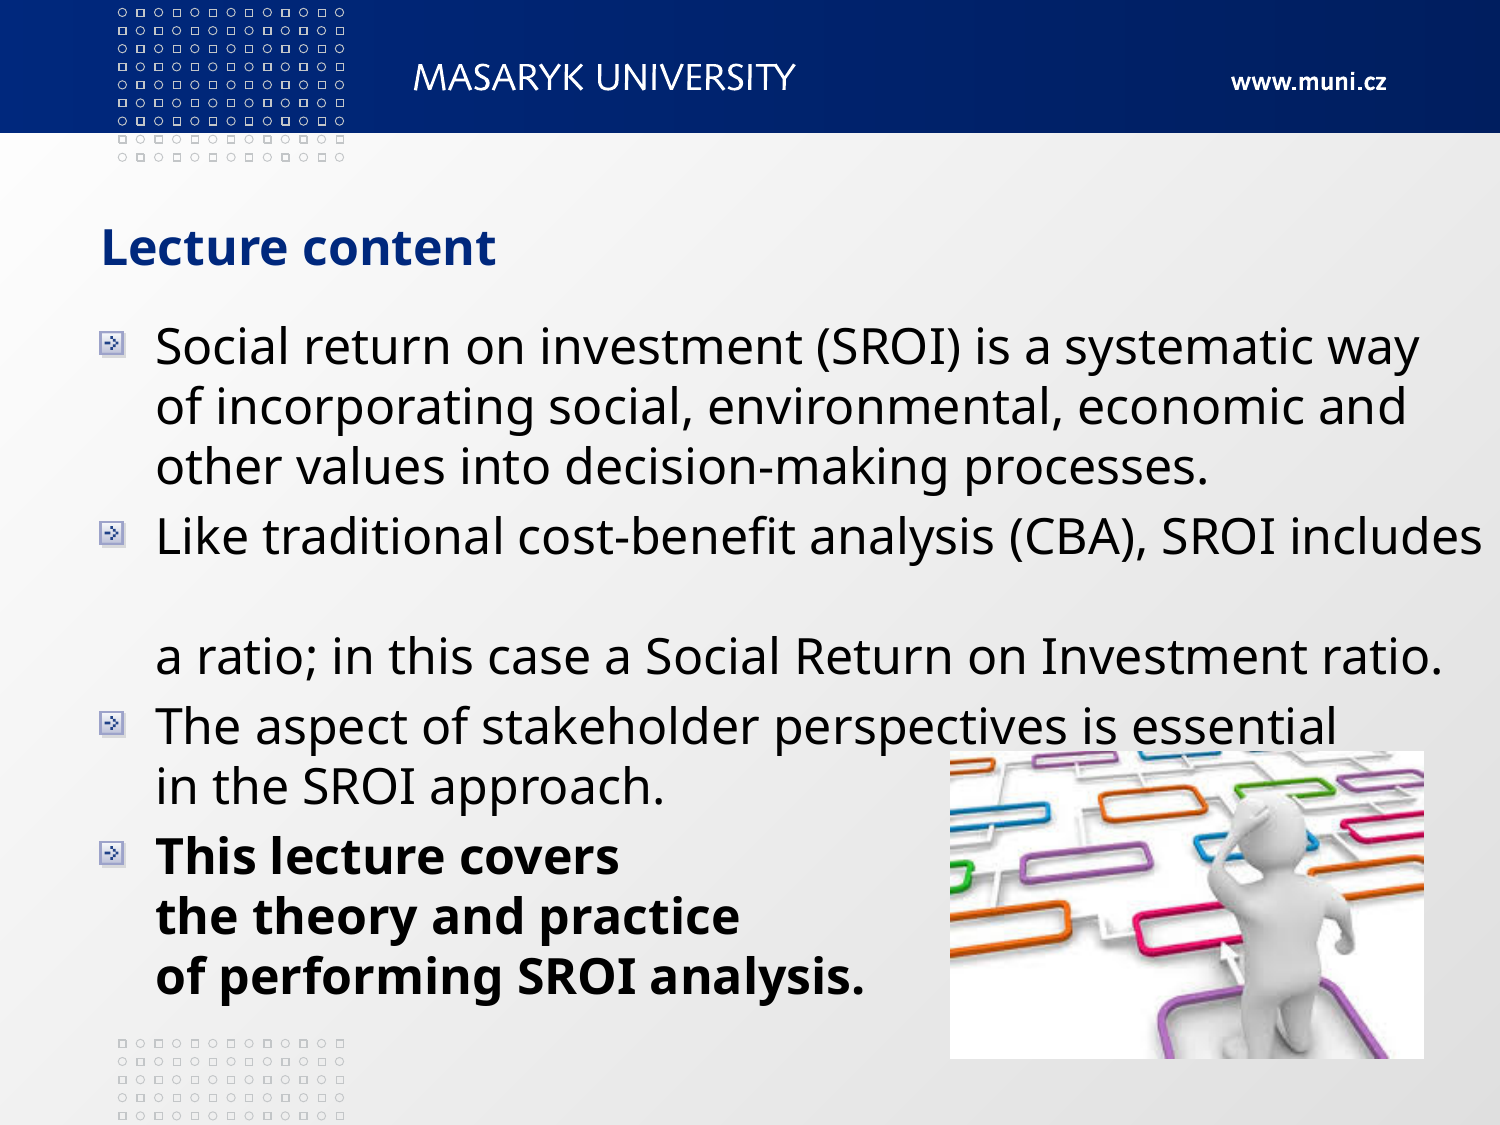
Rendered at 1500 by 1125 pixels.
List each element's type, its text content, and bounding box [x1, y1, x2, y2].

title Lecture content [84, 207, 1436, 385]
list Social return on investment (SROI) is a systematic way of incorporating social, environmental, economic and other values into decision-making processes. Like traditional cost-benefit analysis (CBA), SROI includes a ratio; in this case a Social Return on Investment ratio. The aspect of stakeholder perspectives is essential in the SROI approach. This lecture covers the theory and practice of performing SROI analysis. [98, 314, 1496, 971]
picture [950, 751, 1424, 1060]
